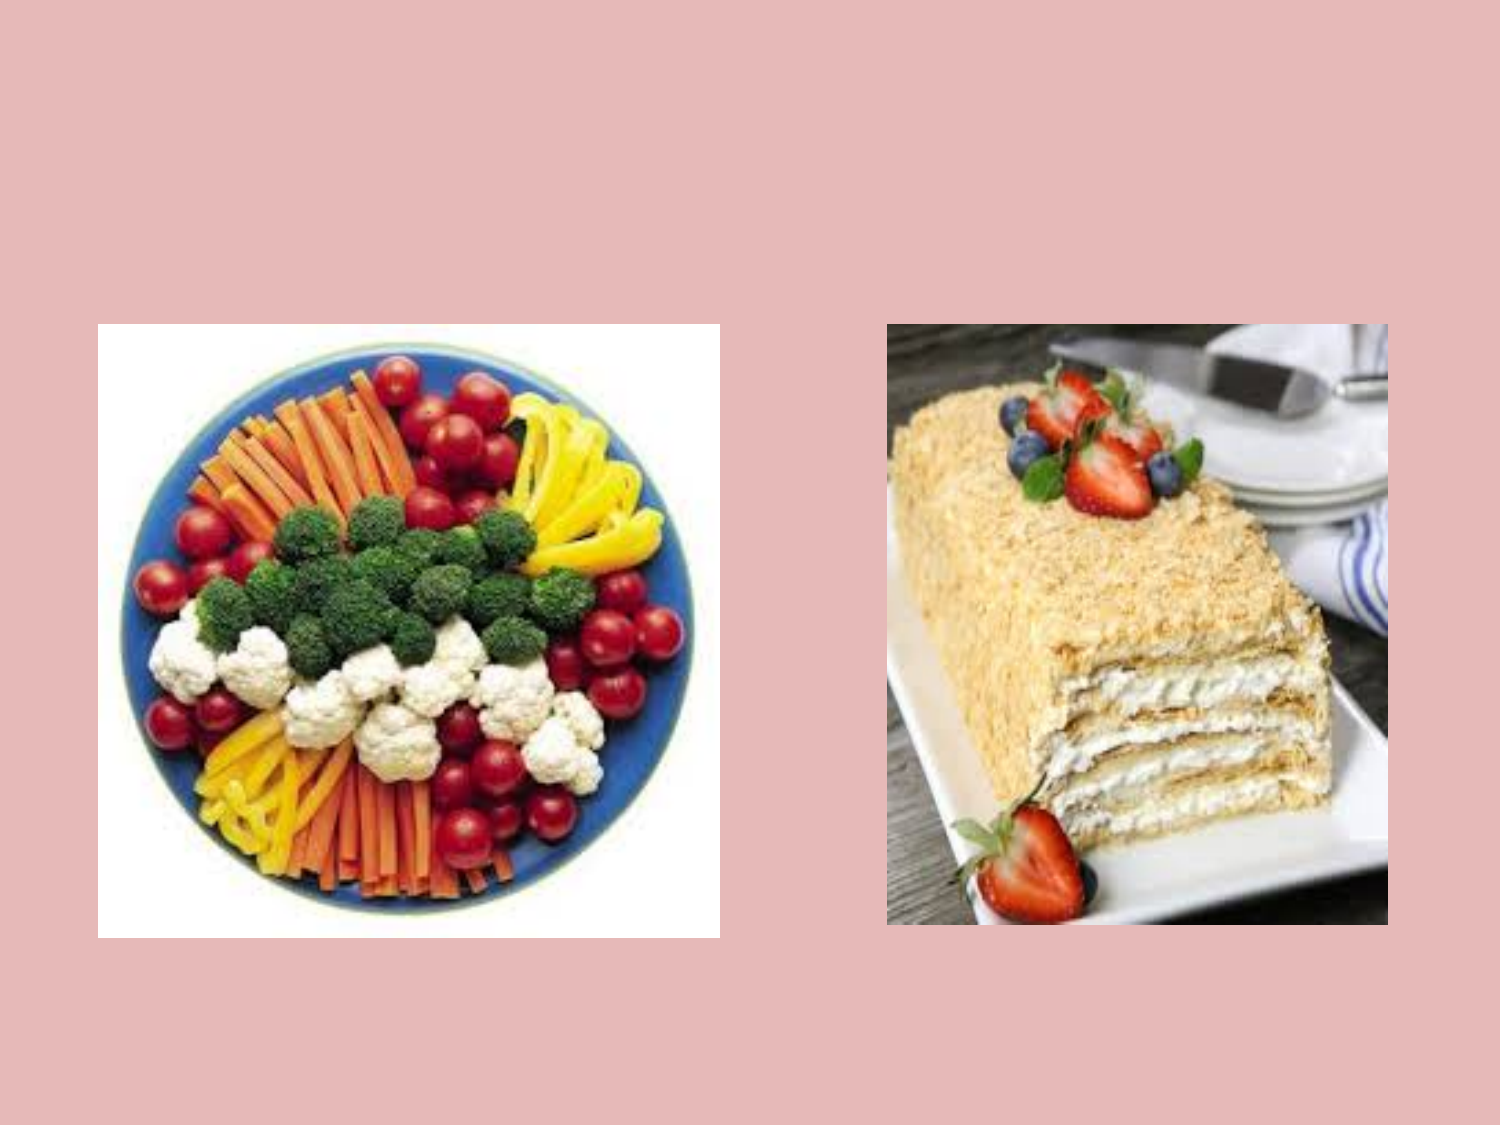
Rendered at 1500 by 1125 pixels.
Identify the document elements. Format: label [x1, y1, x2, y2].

list [887, 324, 1388, 926]
list [98, 324, 720, 938]
